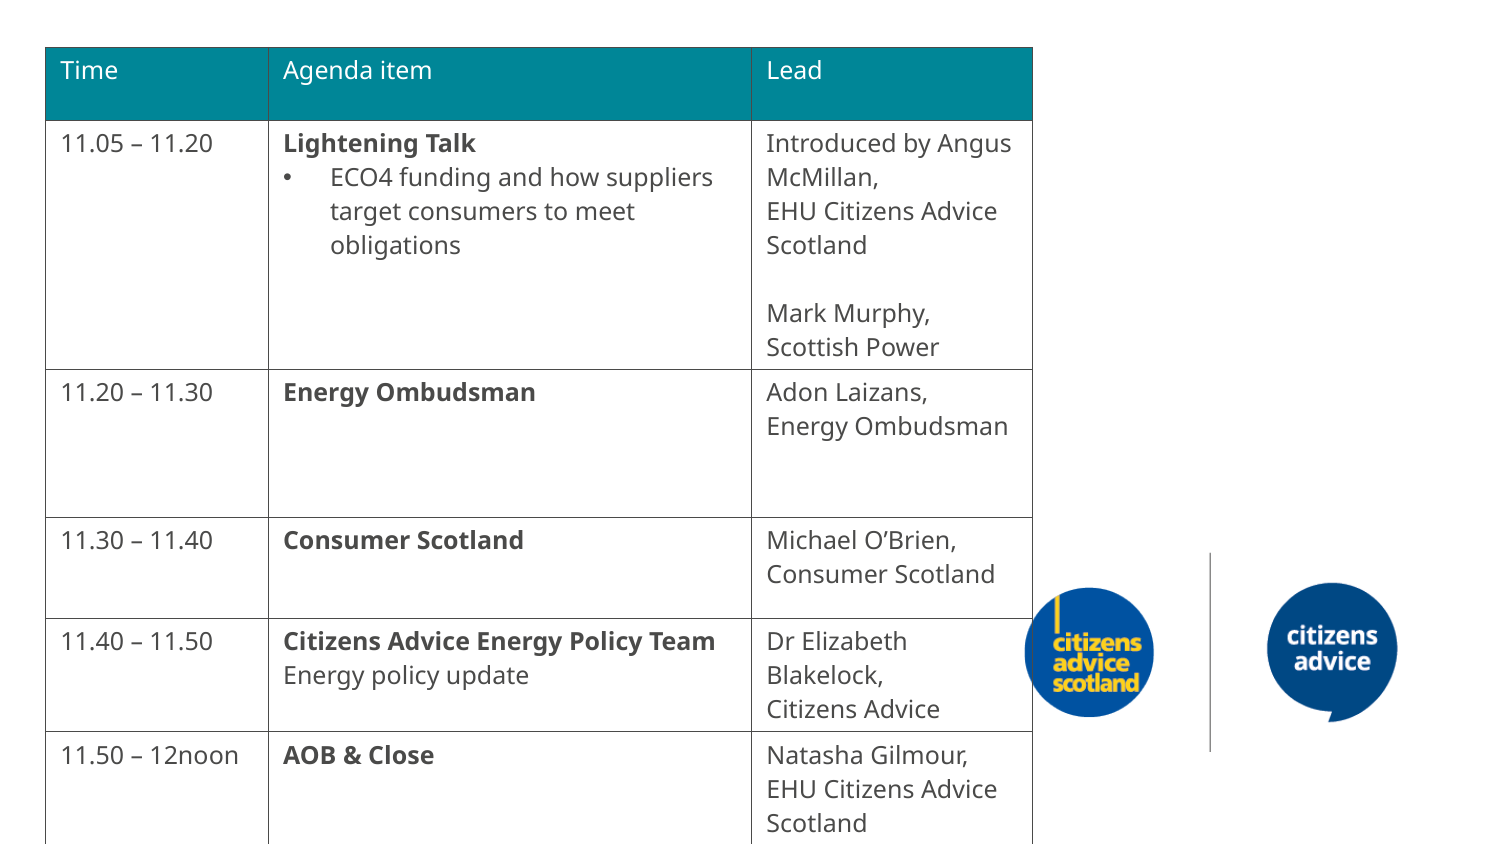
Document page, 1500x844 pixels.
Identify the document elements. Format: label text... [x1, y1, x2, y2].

table_cell AOB & Close [269, 732, 751, 844]
table_cell Introduced by Angus McMillan, EHU Citizens Advice Scotland Mark Murphy, Scottish Power [752, 121, 1032, 369]
table_cell Natasha Gilmour, EHU Citizens Advice Scotland [752, 732, 1032, 844]
table_cell 11.20 – 11.30 [46, 370, 268, 517]
table_cell Adon Laizans, Energy Ombudsman [752, 370, 1032, 517]
table_header Lead [752, 48, 1032, 120]
table_cell 11.05 – 11.20 [46, 121, 268, 369]
table_cell 11.50 – 12noon [46, 732, 268, 844]
table_cell Lightening Talk ECO4 funding and how suppliers target consumers to meet obligations [269, 121, 751, 369]
table_header Agenda item [269, 48, 751, 120]
picture [1033, 552, 1399, 752]
table_cell Consumer Scotland [269, 518, 751, 618]
table_cell Energy Ombudsman [269, 370, 751, 517]
table_cell Michael O’Brien, Consumer Scotland [752, 518, 1032, 618]
table_cell 11.40 – 11.50 [46, 619, 268, 731]
table_header Time [46, 48, 268, 120]
table_cell Citizens Advice Energy Policy Team Energy policy update [269, 619, 751, 731]
table_cell Dr Elizabeth Blakelock, Citizens Advice [752, 619, 1032, 731]
table_cell 11.30 – 11.40 [46, 518, 268, 618]
